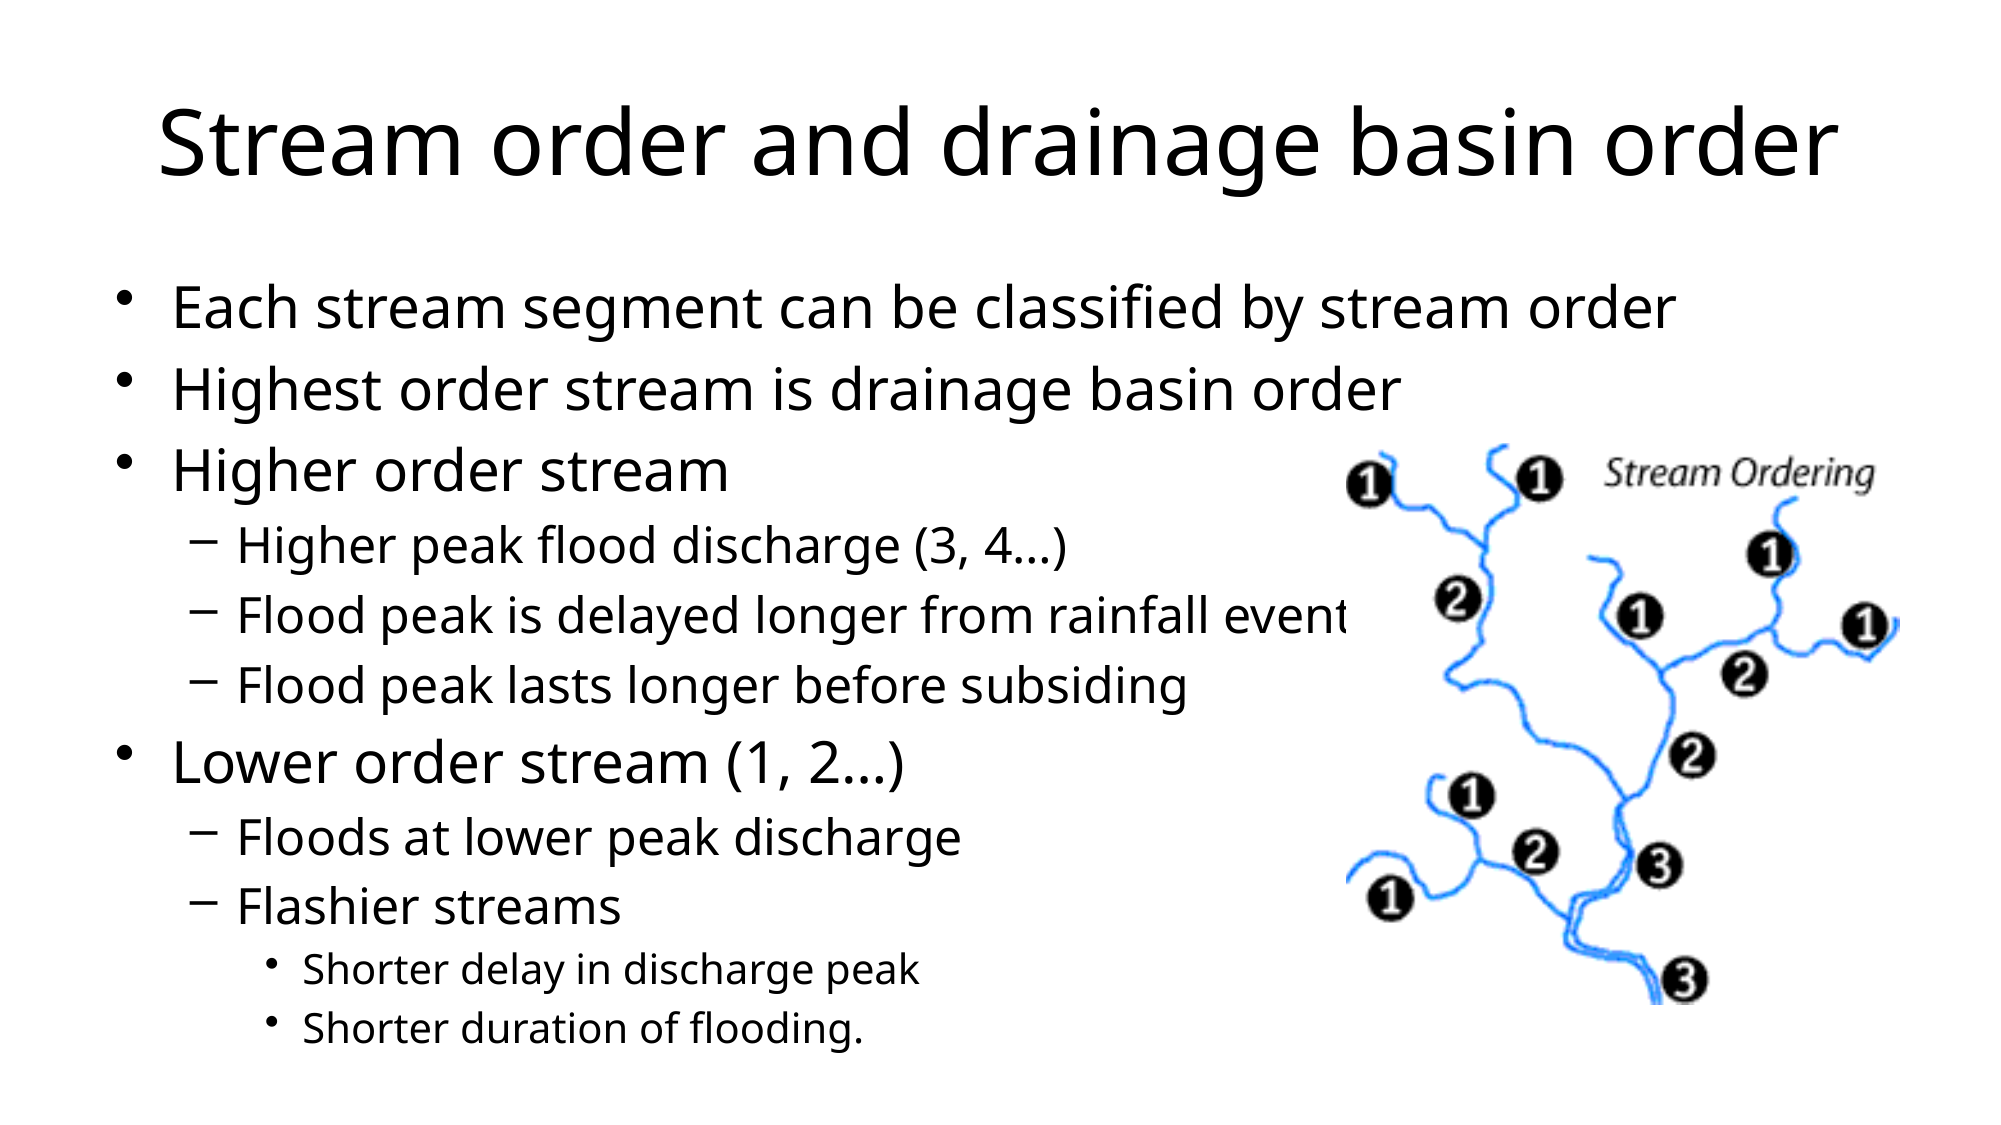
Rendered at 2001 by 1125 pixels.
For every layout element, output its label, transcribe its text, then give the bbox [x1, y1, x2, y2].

picture [1345, 443, 1901, 1006]
title Stream order and drainage basin order [99, 45, 1900, 233]
list Each stream segment can be classified by stream order Highest order stream is drainage basin order Higher order stream Higher peak flood discharge (3, 4…) Flood peak is delayed longer from rainfall event Flood peak lasts longer before subsiding Lower order stream (1, 2…) Floods at lower peak discharge Flashier streams Shorter delay in discharge peak Shorter duration of flooding. [99, 262, 1900, 1005]
